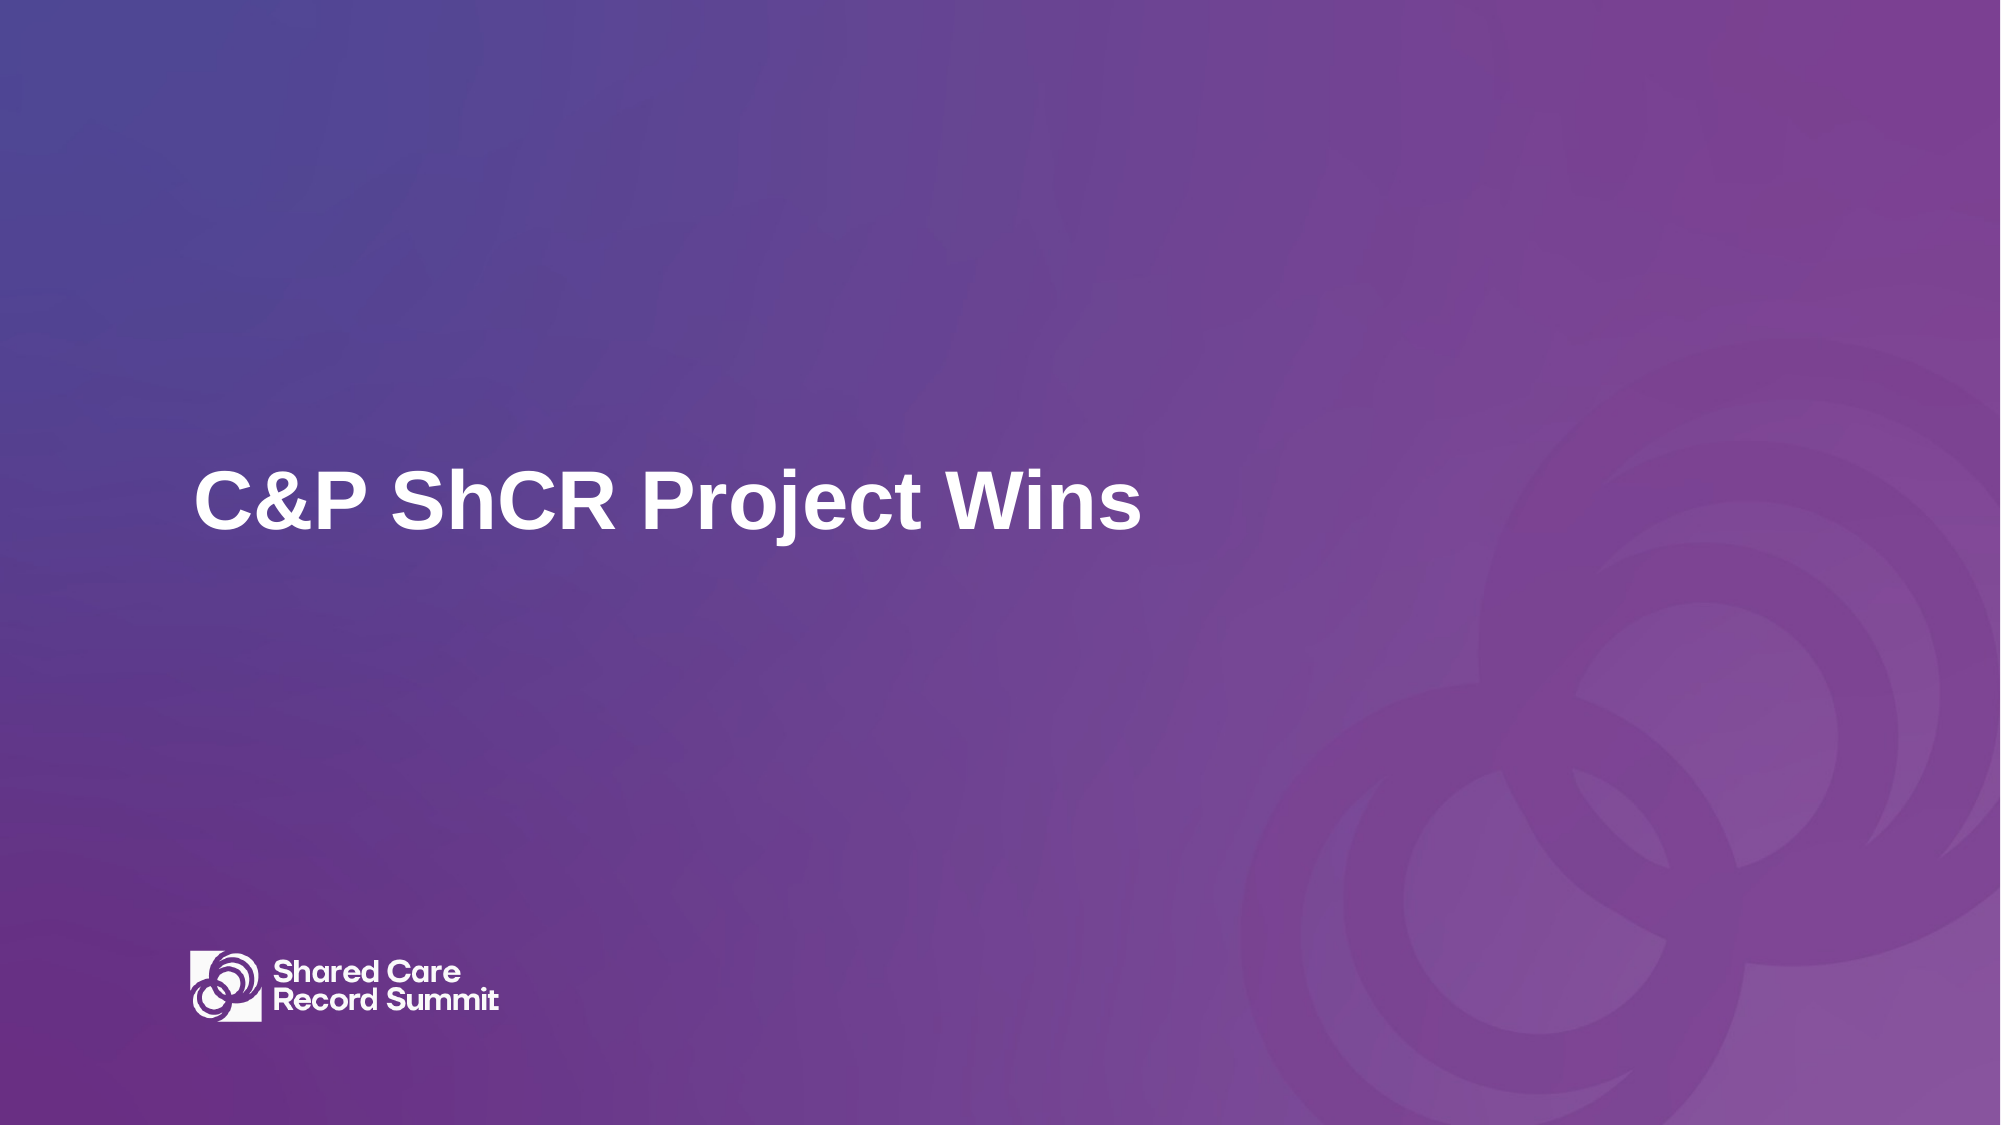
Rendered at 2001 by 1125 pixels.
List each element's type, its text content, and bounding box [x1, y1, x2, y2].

picture [0, 0, 2001, 1125]
text_box C&P ShCR Project Wins [179, 345, 1649, 660]
